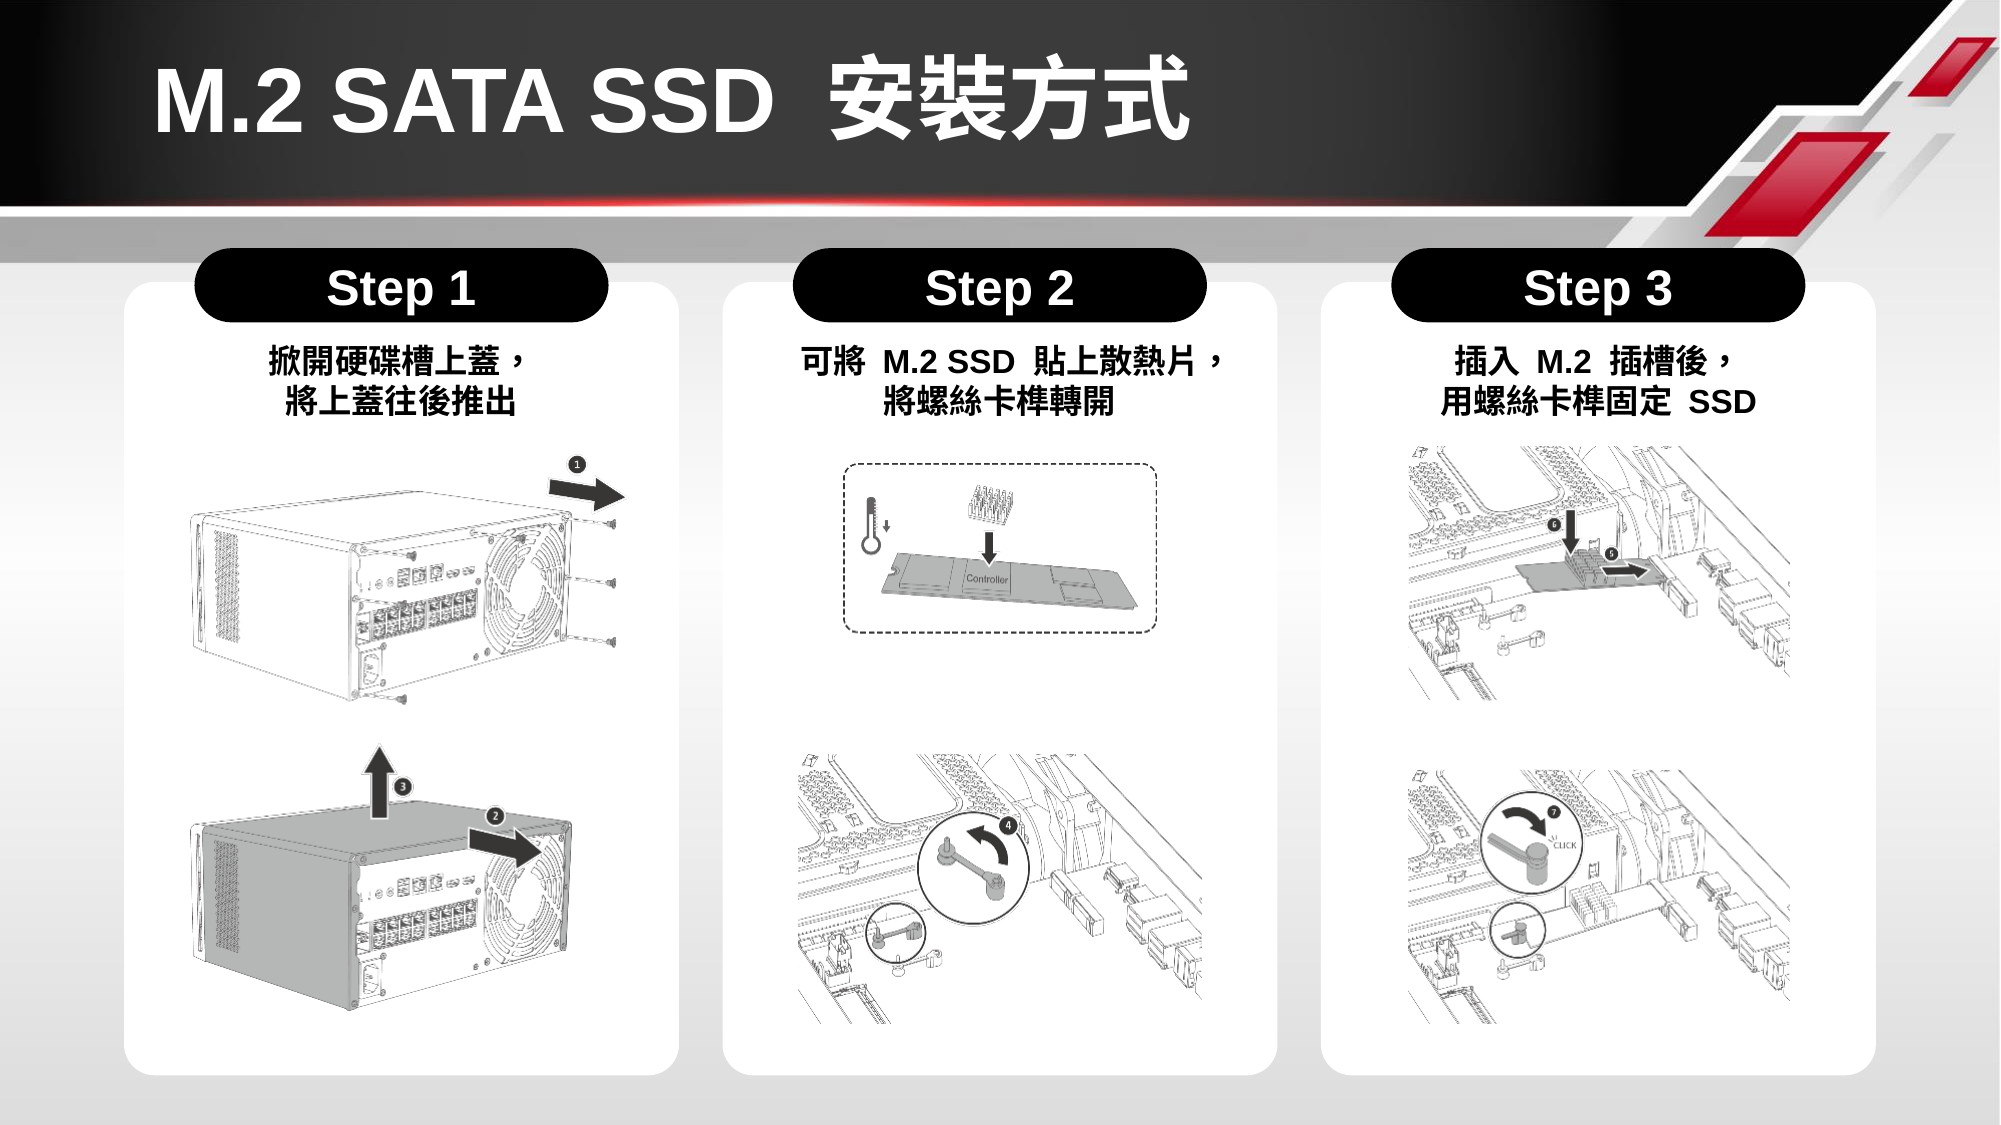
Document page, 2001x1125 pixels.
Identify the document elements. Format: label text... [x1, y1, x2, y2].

text_box [1321, 282, 1875, 1075]
title M.2 SATA SSD 安裝方式 [137, 0, 1863, 206]
text_box 掀開硬碟槽上蓋， 將上蓋往後推出 [152, 332, 651, 428]
text_box Step 3 [1391, 248, 1806, 323]
text_box Step 2 [792, 248, 1207, 323]
text_box Step 1 [194, 248, 609, 323]
text_box 可將 M.2 SSD 貼上散熱片，將螺絲卡榫轉開 [772, 332, 1228, 428]
text_box [125, 282, 678, 1075]
text_box 插入 M.2 插槽後， 用螺絲卡榫固定 SSD [1407, 332, 1790, 428]
text_box [723, 282, 1277, 1075]
picture [0, 0, 2000, 1125]
